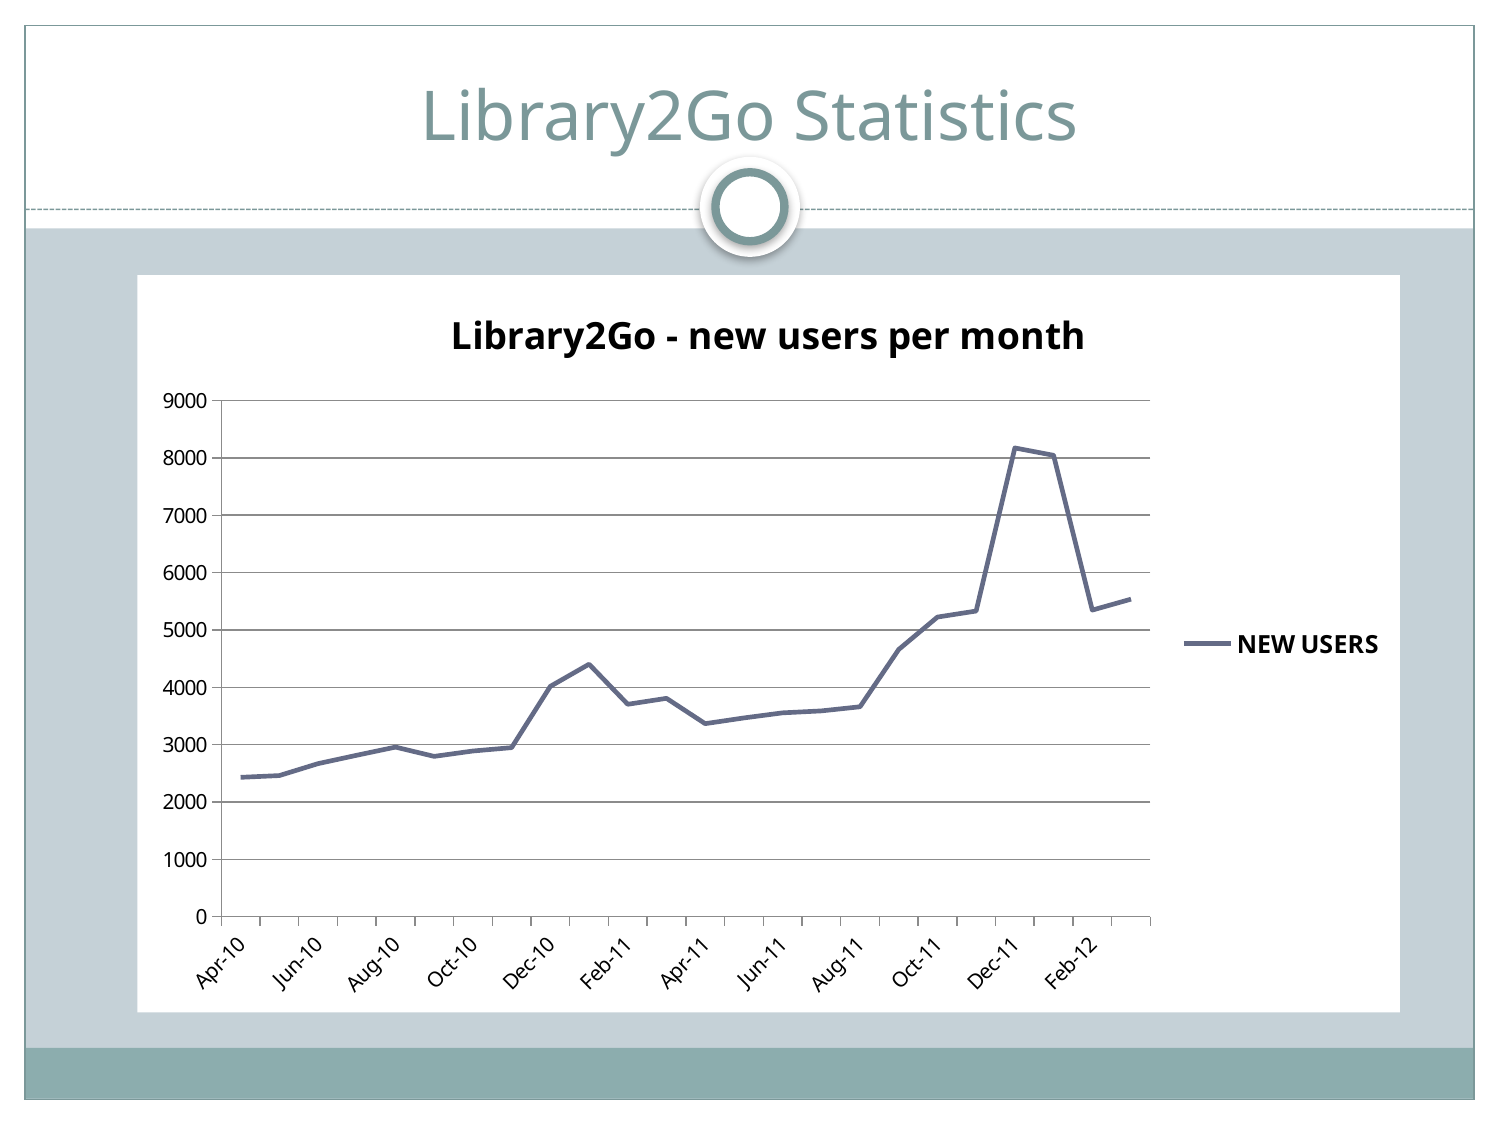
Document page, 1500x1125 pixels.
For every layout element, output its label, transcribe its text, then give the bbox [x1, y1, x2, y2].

chart [137, 274, 1401, 1013]
title Library2Go Statistics [49, 37, 1450, 162]
